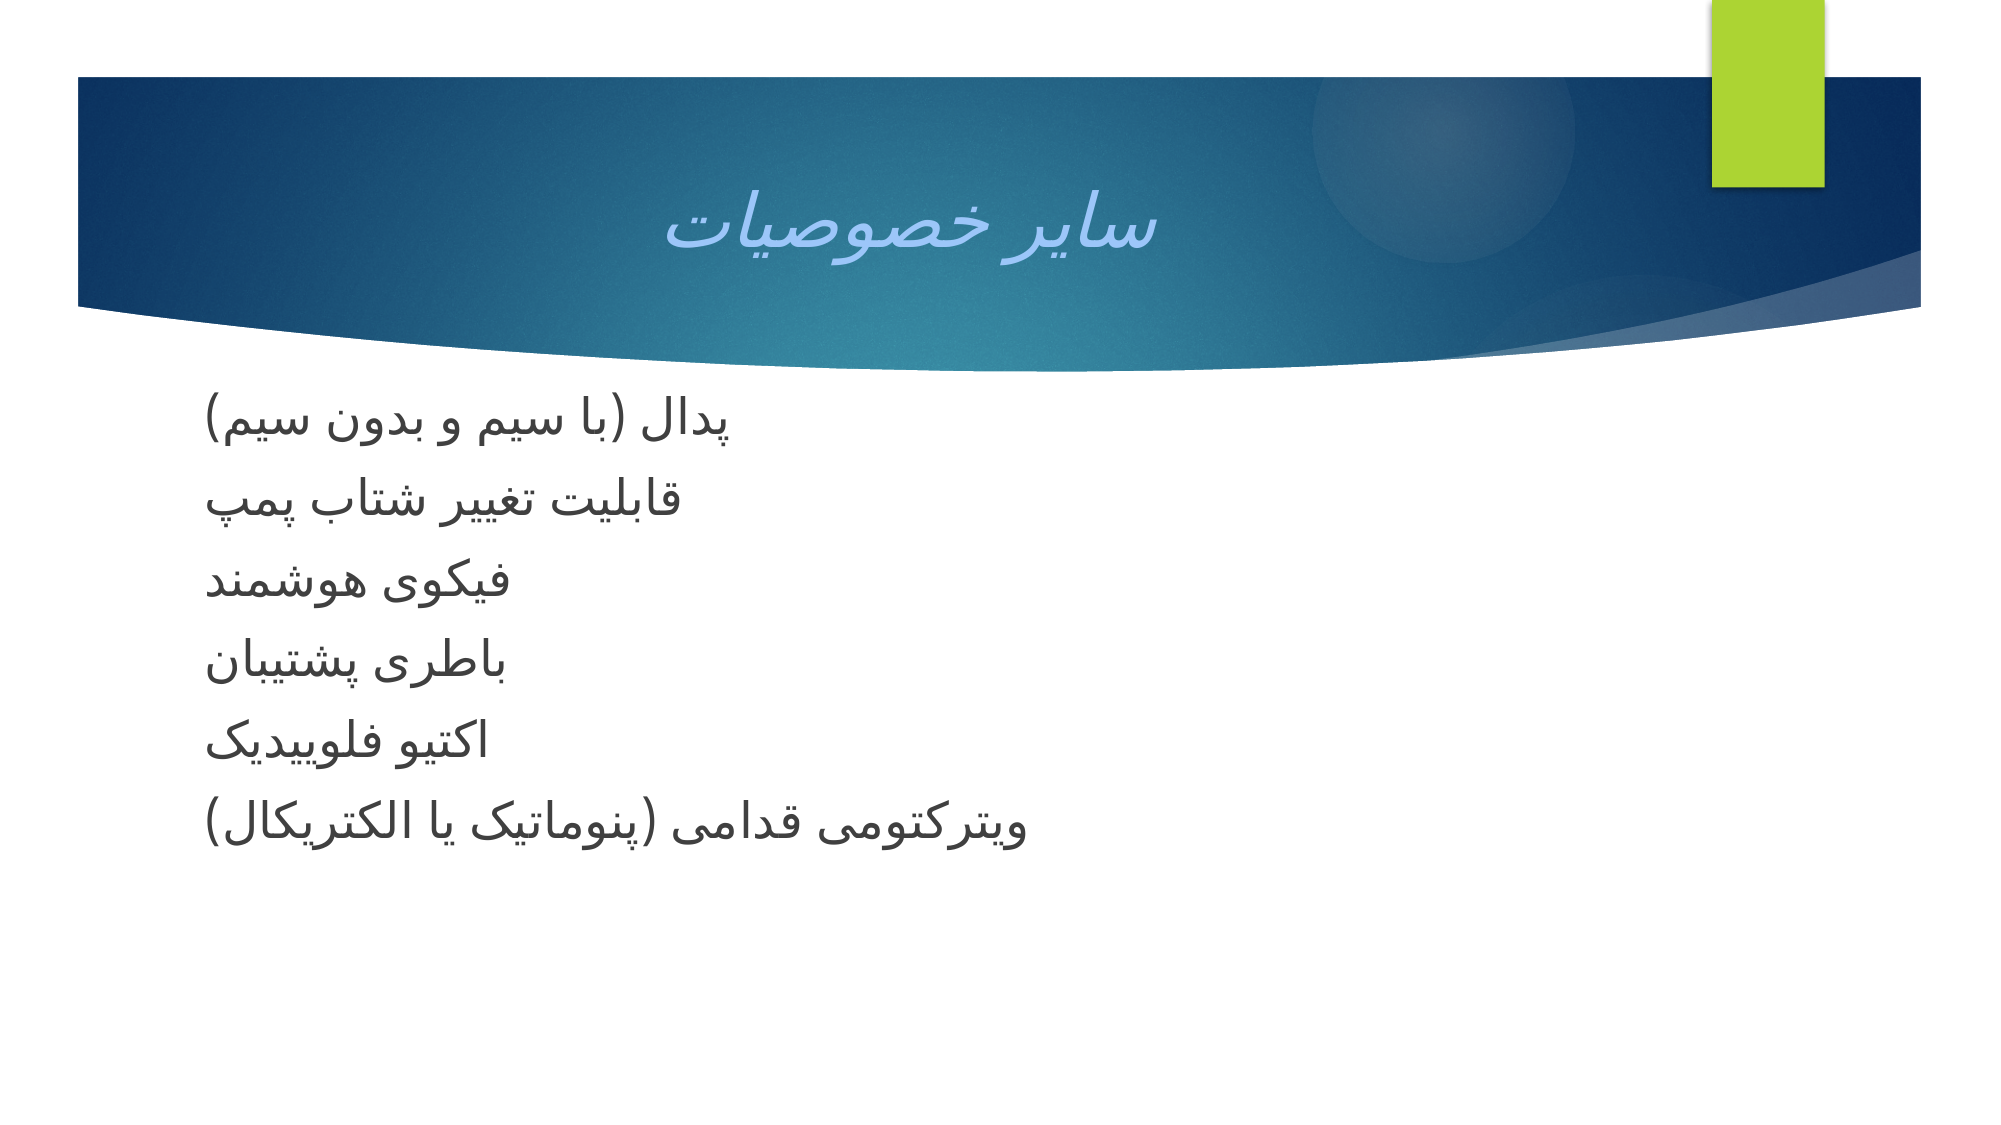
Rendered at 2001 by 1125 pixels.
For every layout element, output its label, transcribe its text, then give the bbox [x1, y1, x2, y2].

list پدال (با سیم و بدون سیم) قابلیت تغییر شتاب پمپ فیکوی هوشمند باطری پشتیبان اکتیو فلوییدیک ویترکتومی قدامی (پنوماتیک یا الکتریکال) [189, 376, 1615, 1052]
title سایر خصوصیات [189, 159, 1627, 276]
